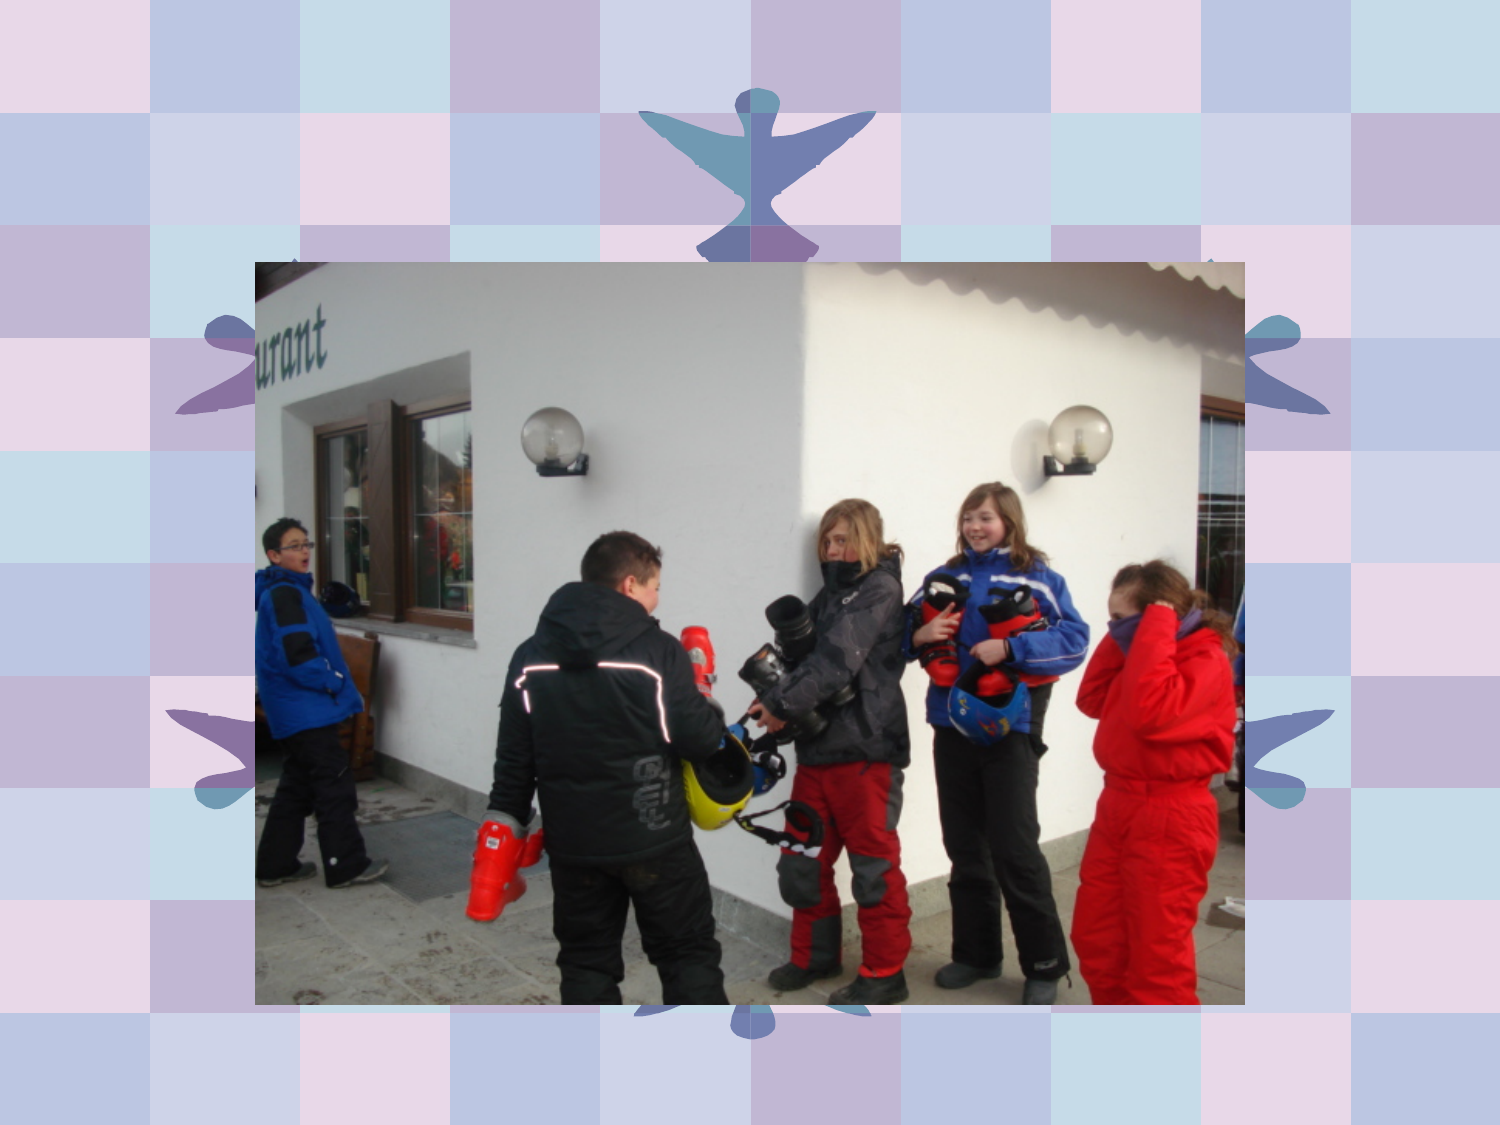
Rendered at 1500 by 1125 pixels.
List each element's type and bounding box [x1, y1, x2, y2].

list [254, 262, 1246, 1006]
